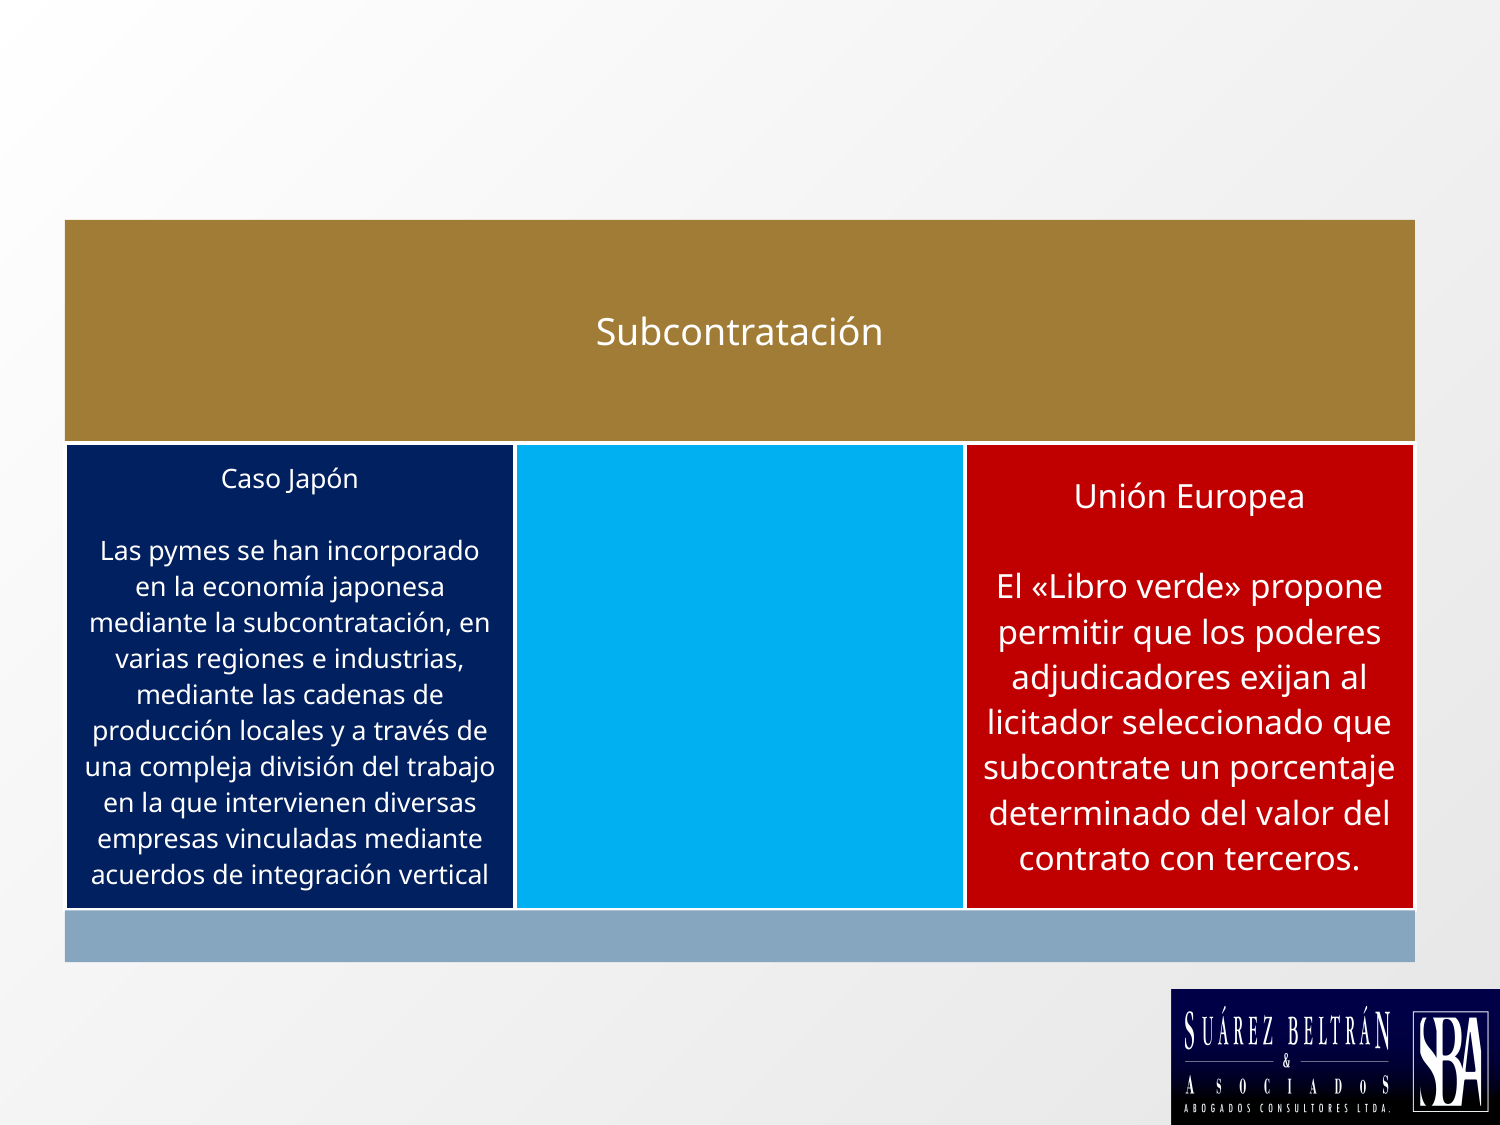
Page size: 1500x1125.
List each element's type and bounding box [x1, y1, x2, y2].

picture [1171, 989, 1500, 1125]
list [64, 219, 1416, 963]
